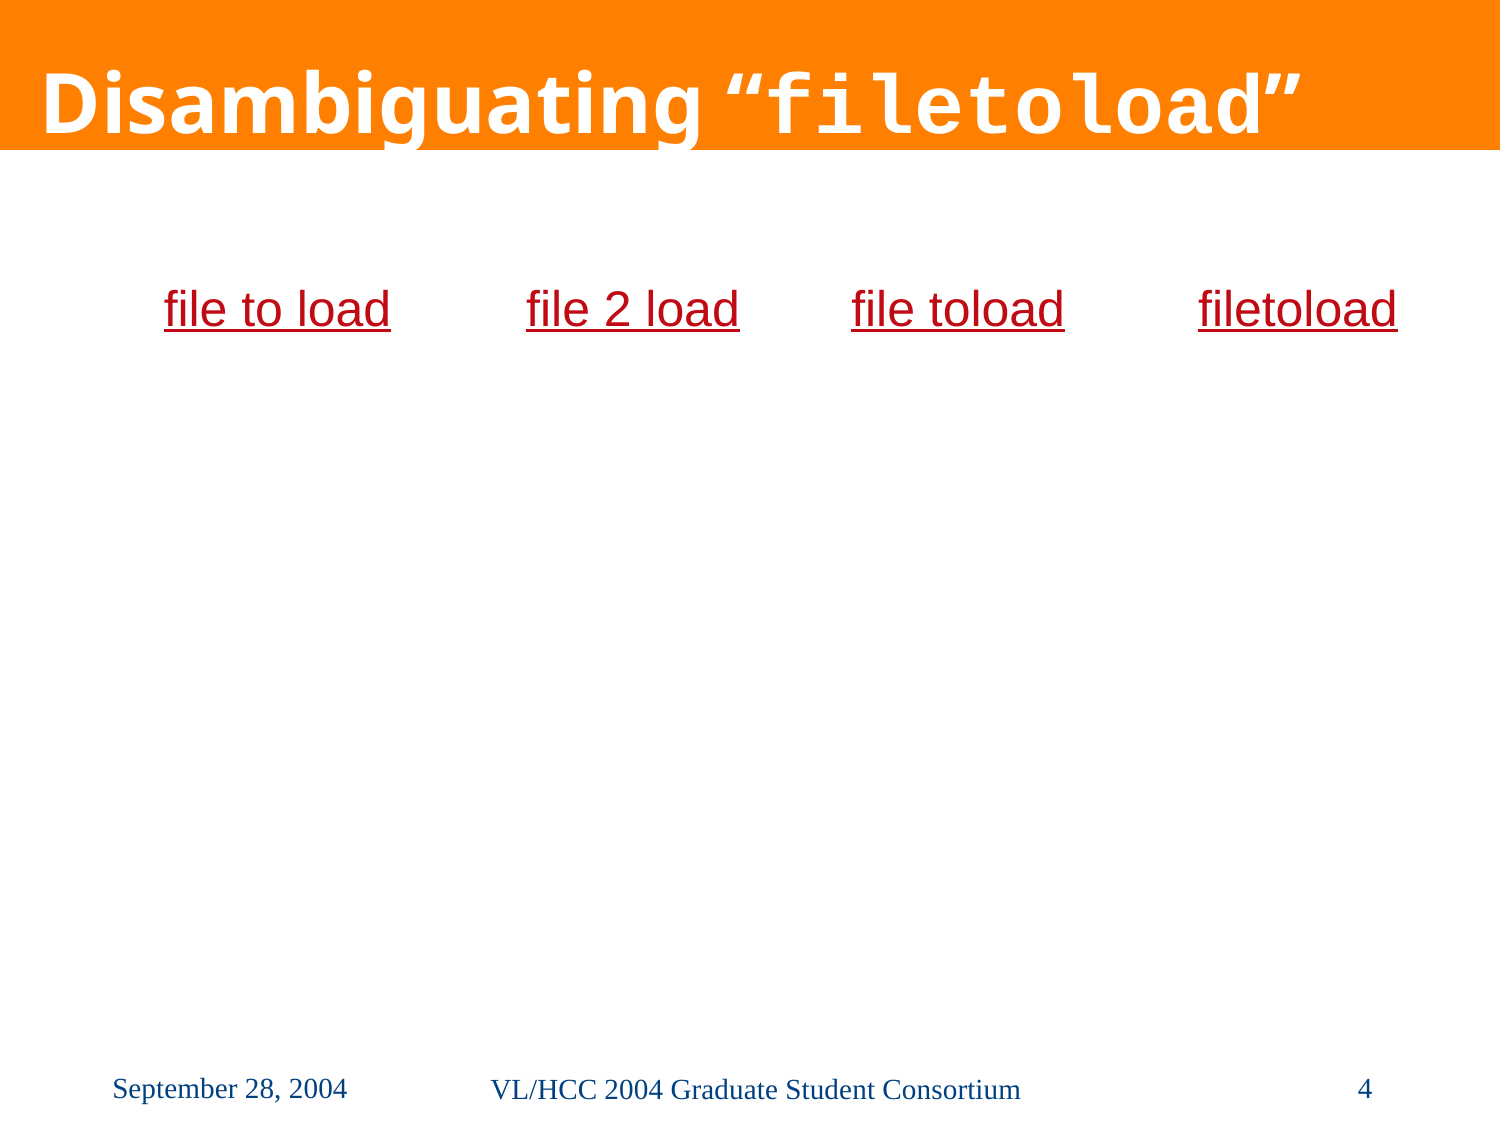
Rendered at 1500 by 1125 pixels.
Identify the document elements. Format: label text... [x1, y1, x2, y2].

text_box filetoload [1183, 268, 1413, 344]
text_box file toload [836, 268, 1081, 344]
footer VL/HCC 2004 Graduate Student Consortium [474, 1062, 1038, 1125]
text_box file to load [148, 268, 407, 344]
text_box file 2 load [511, 268, 755, 344]
title Disambiguating “filetoload” [24, 24, 1488, 175]
text_box 4 [1074, 1062, 1388, 1125]
